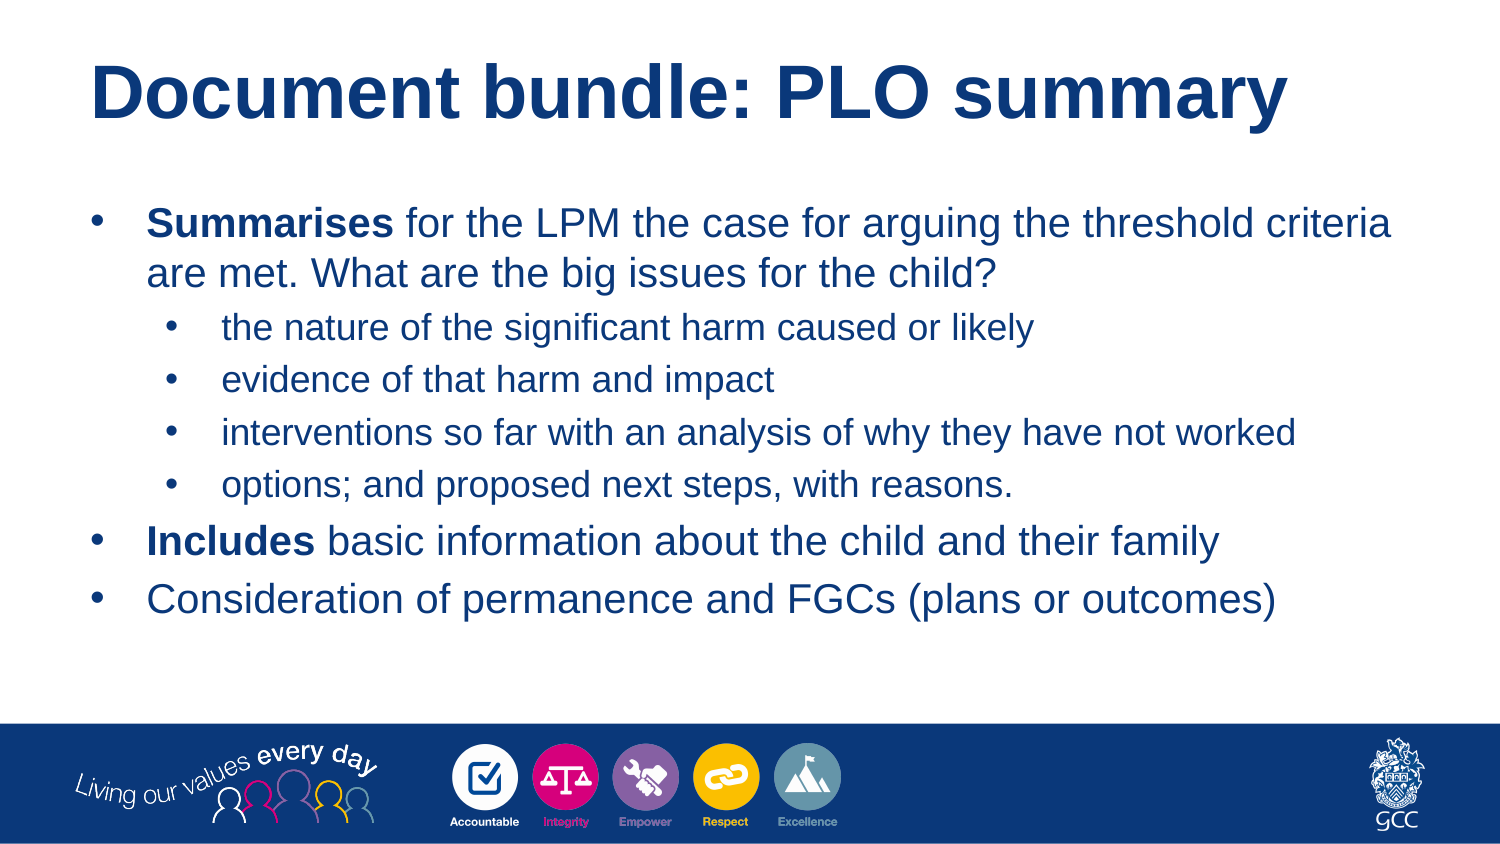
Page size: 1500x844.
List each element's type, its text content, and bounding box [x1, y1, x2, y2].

list Summarises for the LPM the case for arguing the threshold criteria are met. What are the big issues for the child? the nature of the significant harm caused or likely evidence of that harm and impact interventions so far with an analysis of why they have not worked options; and proposed next steps, with reasons. Includes basic information about the child and their family Consideration of permanence and FGCs (plans or outcomes) [75, 187, 1425, 673]
picture [450, 743, 841, 828]
picture [1369, 737, 1425, 831]
title Document bundle: PLO summary [75, 35, 1425, 142]
